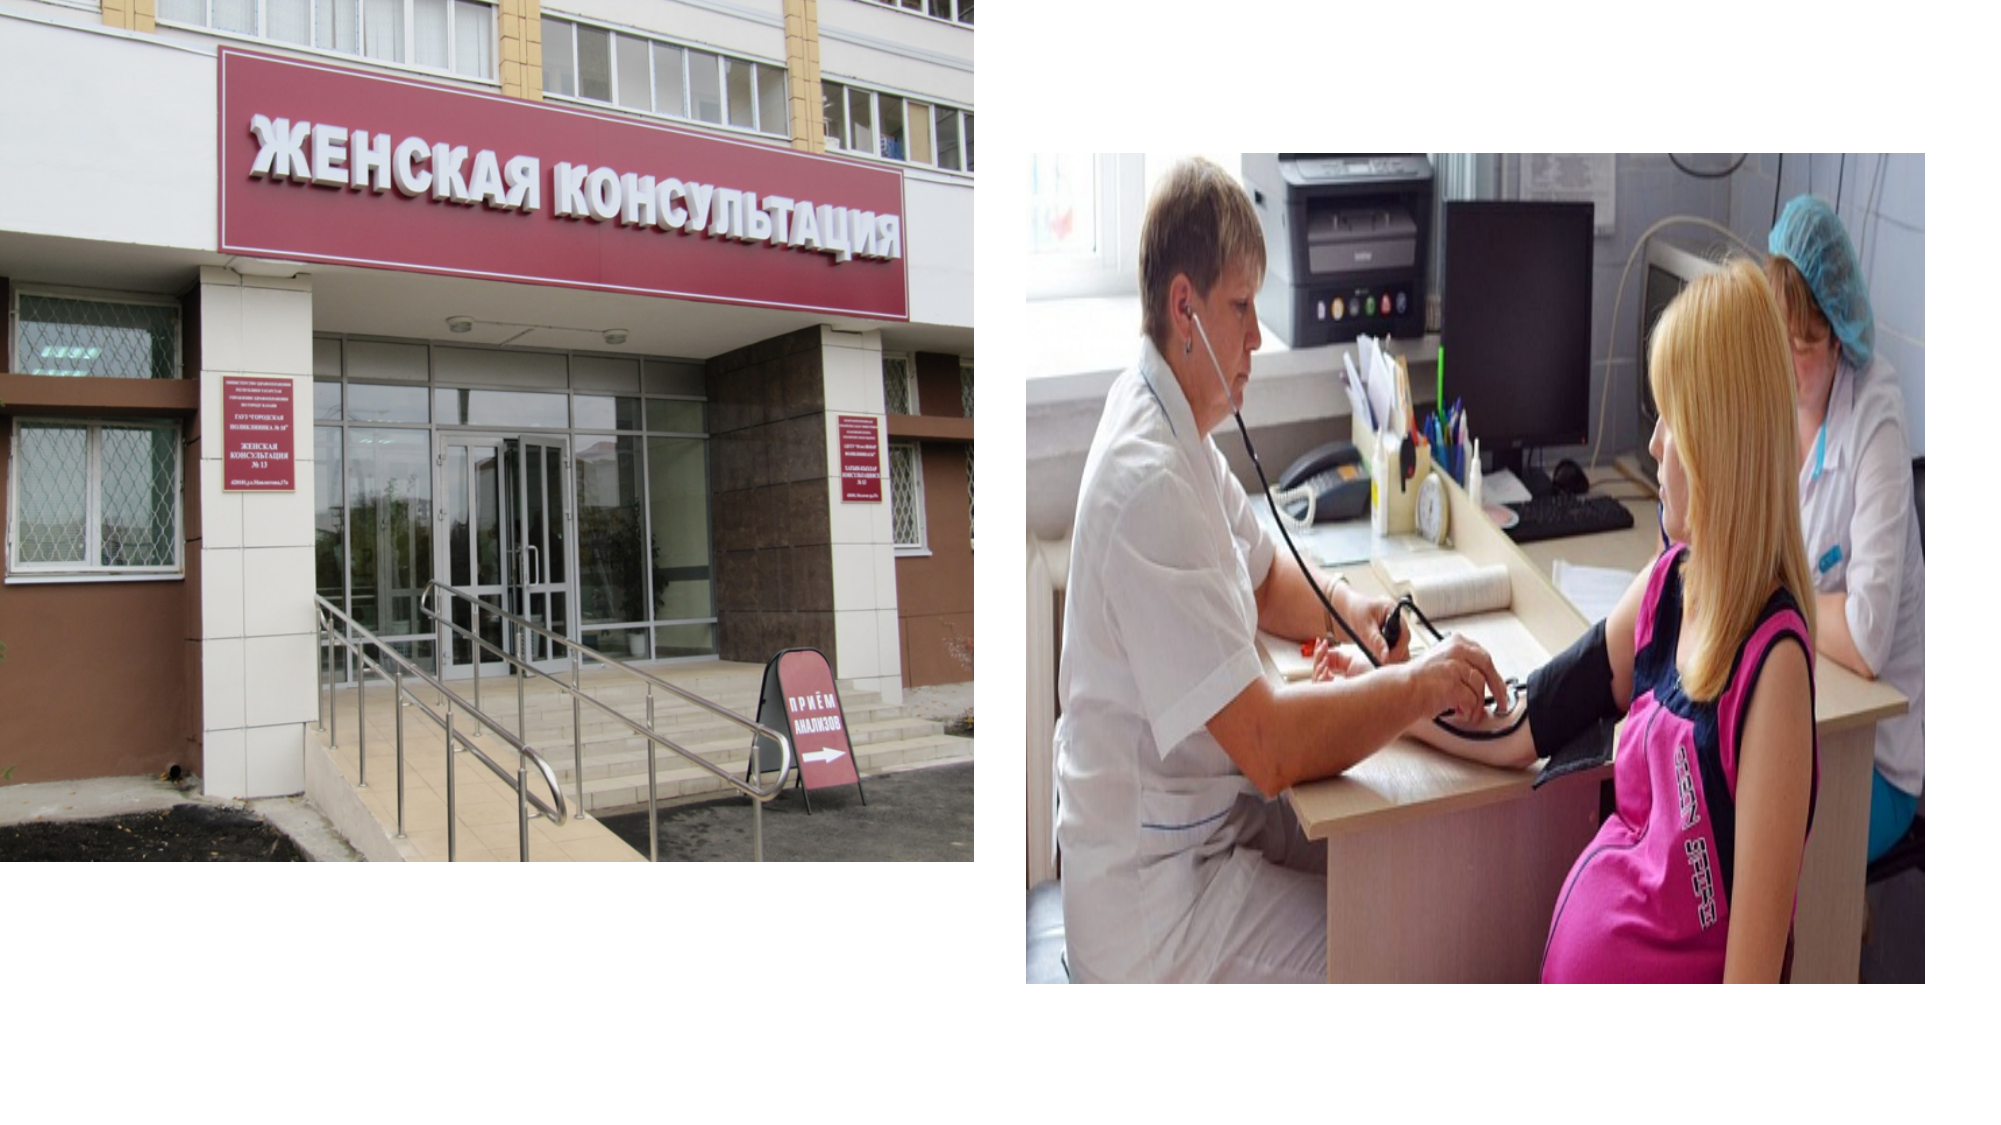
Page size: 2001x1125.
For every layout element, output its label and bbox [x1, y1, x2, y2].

list [0, 0, 974, 862]
picture [1026, 153, 1925, 984]
